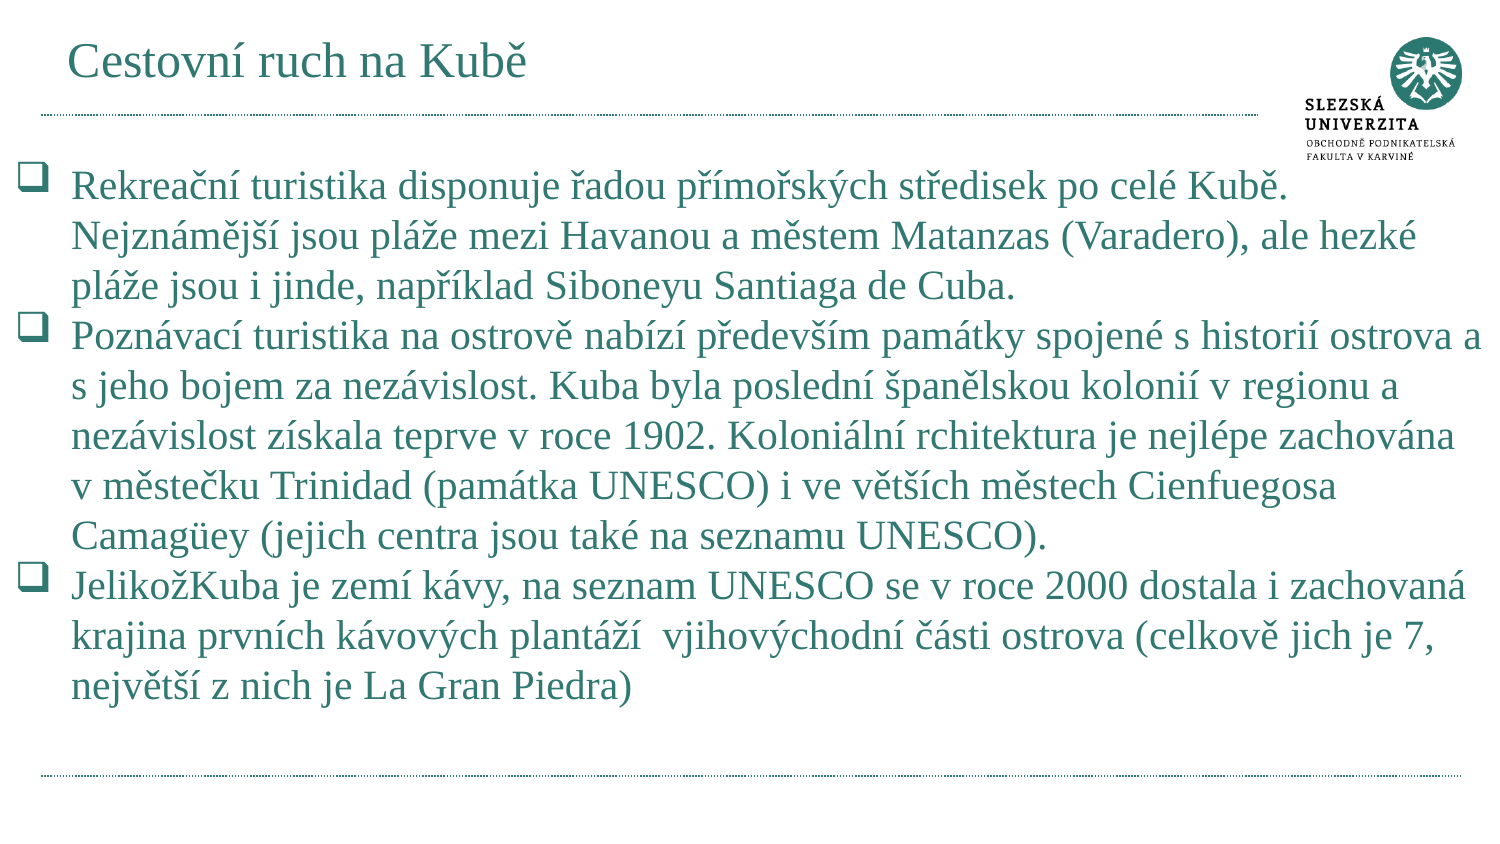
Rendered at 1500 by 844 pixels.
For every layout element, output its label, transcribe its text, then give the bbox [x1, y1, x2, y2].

title Cestovní ruch na Kubě [53, 20, 1317, 104]
picture [1305, 37, 1462, 150]
text_box Rekreační turistika disponuje řadou přímořských středisek po celé Kubě. Nejznámější jsou pláže mezi Havanou a městem Matanzas (Varadero), ale hezké pláže jsou i jinde, například Siboneyu Santiaga de Cuba. Poznávací turistika na ostrově nabízí především památky spojené s historií ostrova a s jeho bojem za nezávislost. Kuba byla poslední španělskou kolonií v regionu a nezávislost získala teprve v roce 1902. Koloniální rchitektura je nejlépe zachována v městečku Trinidad (památka UNESCO) i ve větších městech Cienfuegosa Camagüey (jejich centra jsou také na seznamu UNESCO). JelikožKuba je zemí kávy, na seznam UNESCO se v roce 2000 dostala i zachovaná krajina prvních kávových plantáží vjihovýchodní části ostrova (celkově jich je 7, největší z nich je La Gran Piedra) [0, 150, 1500, 716]
